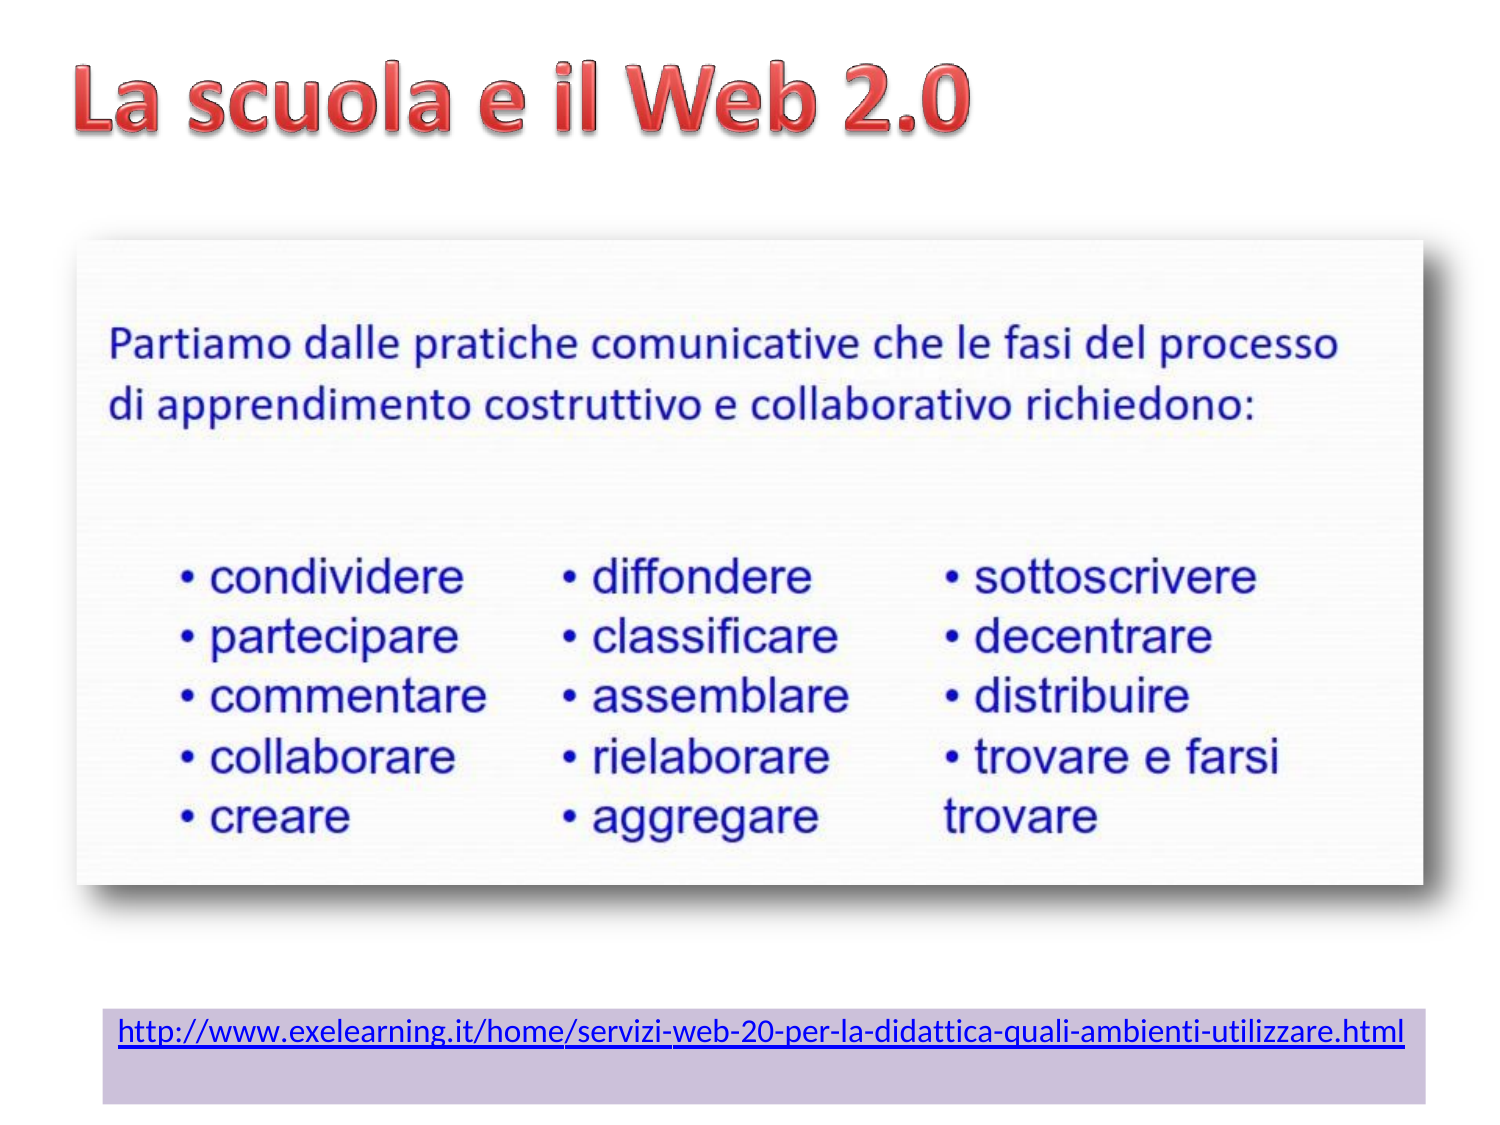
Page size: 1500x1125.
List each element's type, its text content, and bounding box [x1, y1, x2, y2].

text_box [0, 0, 1040, 232]
text_box http://www.exelearning.it/home/servizi-web-20-per-la-didattica-quali-ambienti-utilizzare.html [102, 1008, 1426, 1105]
text_box [44, 208, 1488, 949]
text_box [76, 240, 1424, 885]
